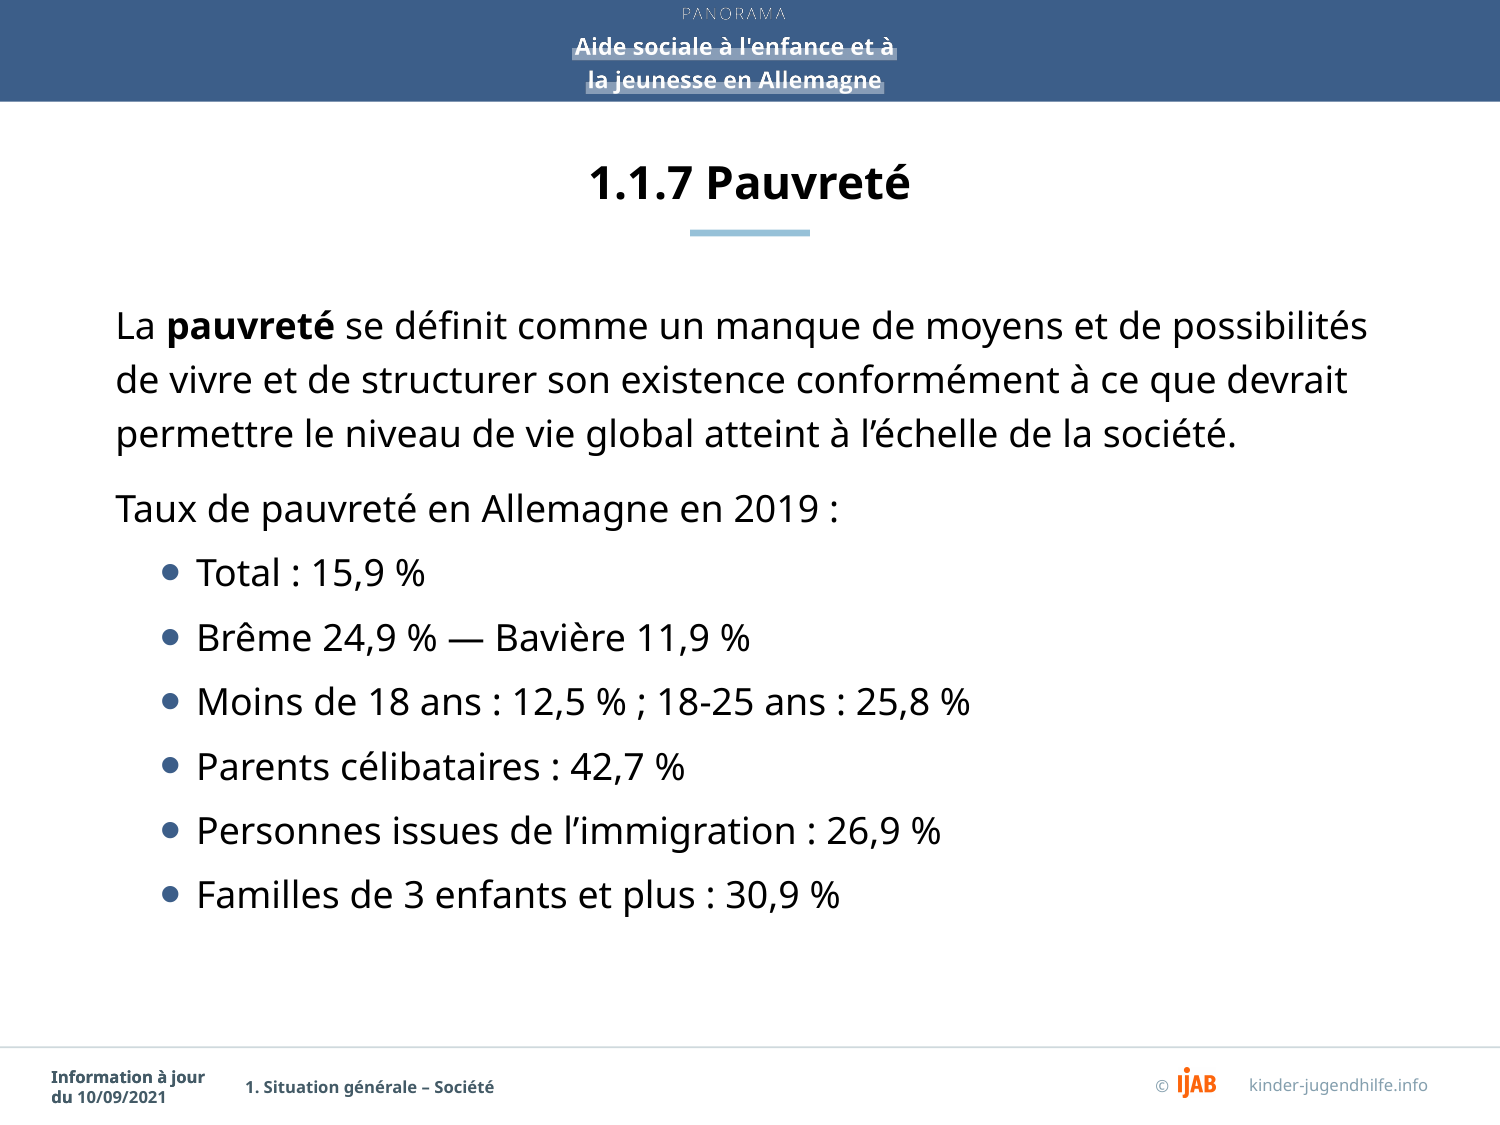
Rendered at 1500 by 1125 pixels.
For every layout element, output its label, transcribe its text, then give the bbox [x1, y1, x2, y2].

picture [1178, 1067, 1216, 1098]
text_box 1. Situation générale – Société [230, 1068, 1046, 1106]
picture [572, 7, 897, 94]
list La pauvreté se définit comme un manque de moyens et de possibilités de vivre et de structurer son existence conformément à ce que devrait permettre le niveau de vie global atteint à l’échelle de la société. Taux de pauvreté en Allemagne en 2019 : Total : 15,9 % Brême 24,9 % — Bavière 11,9 % Moins de 18 ans : 12,5 % ; 18-25 ans : 25,8 % Parents célibataires : 42,7 % Personnes issues de l’immigration : 26,9 % Familles de 3 enfants et plus : 30,9 % [100, 285, 1400, 1000]
title 1.1.7 Pauvreté [56, 149, 1444, 220]
